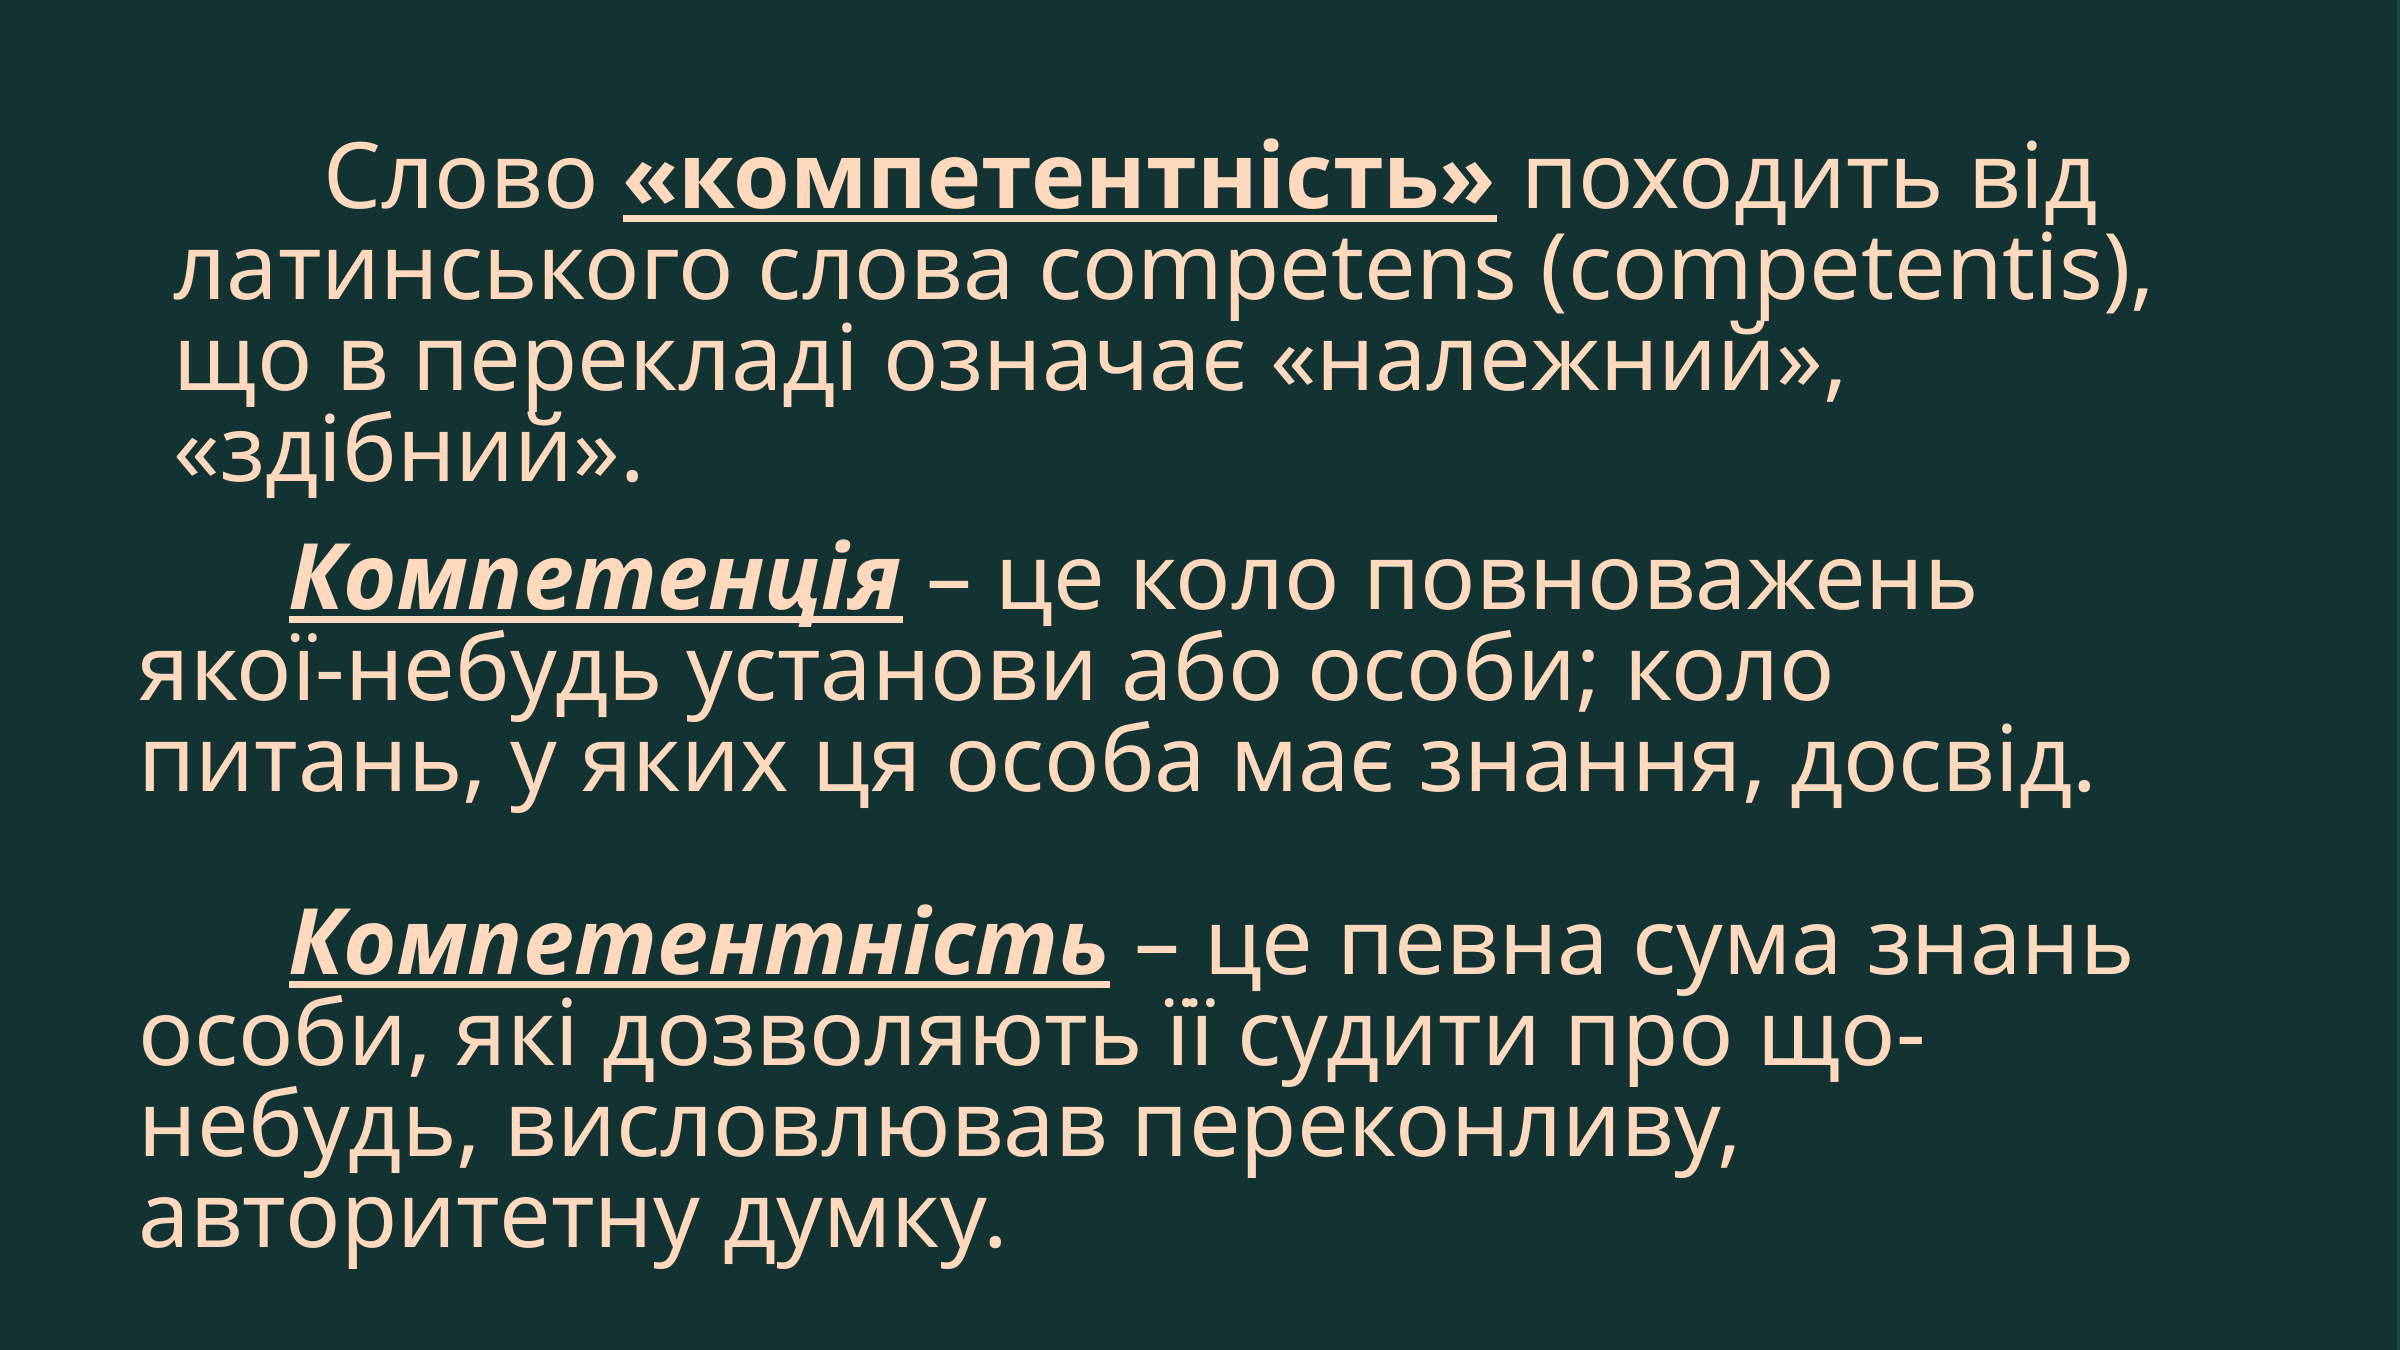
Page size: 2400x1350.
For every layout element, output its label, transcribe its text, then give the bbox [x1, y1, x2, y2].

text_box Слово «компетентність» походить від латинського слова competens (competentis), що в перекладі означає «належний», «здібний». [159, 128, 2193, 493]
text_box Компетенція – це коло повноважень якої-небудь установи або особи; коло питань, у яких ця особа має знання, досвід. [124, 529, 2208, 803]
text_box Компетентність – це певна сума знань особи, які дозволяють її судити про що-небудь, висловлював переконливу, авторитетну думку. [124, 894, 2208, 1259]
text_box [0, 0, 2397, 1350]
